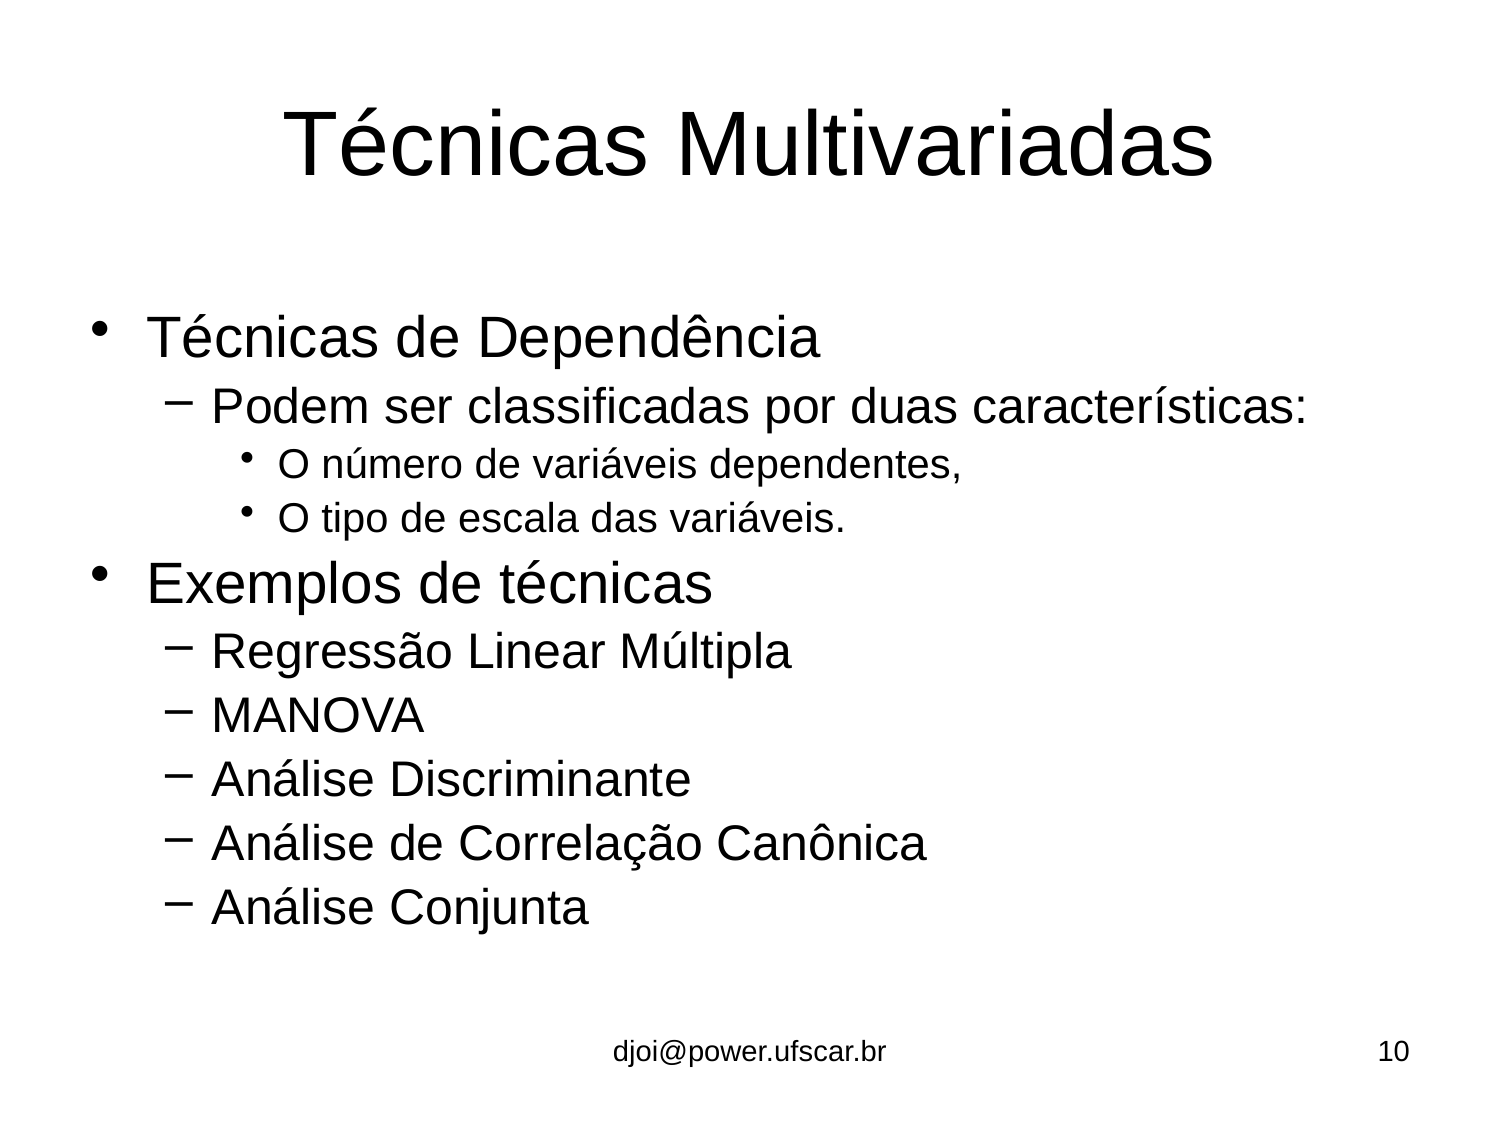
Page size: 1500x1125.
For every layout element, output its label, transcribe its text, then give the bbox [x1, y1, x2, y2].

list Técnicas de Dependência Podem ser classificadas por duas características: O número de variáveis dependentes, O tipo de escala das variáveis. Exemplos de técnicas Regressão Linear Múltipla MANOVA Análise Discriminante Análise de Correlação Canônica Análise Conjunta [74, 299, 1436, 1006]
title Técnicas Multivariadas [74, 44, 1426, 233]
footer djoi@power.ufscar.br [512, 1024, 988, 1103]
slide_number 10 [1074, 1024, 1426, 1103]
